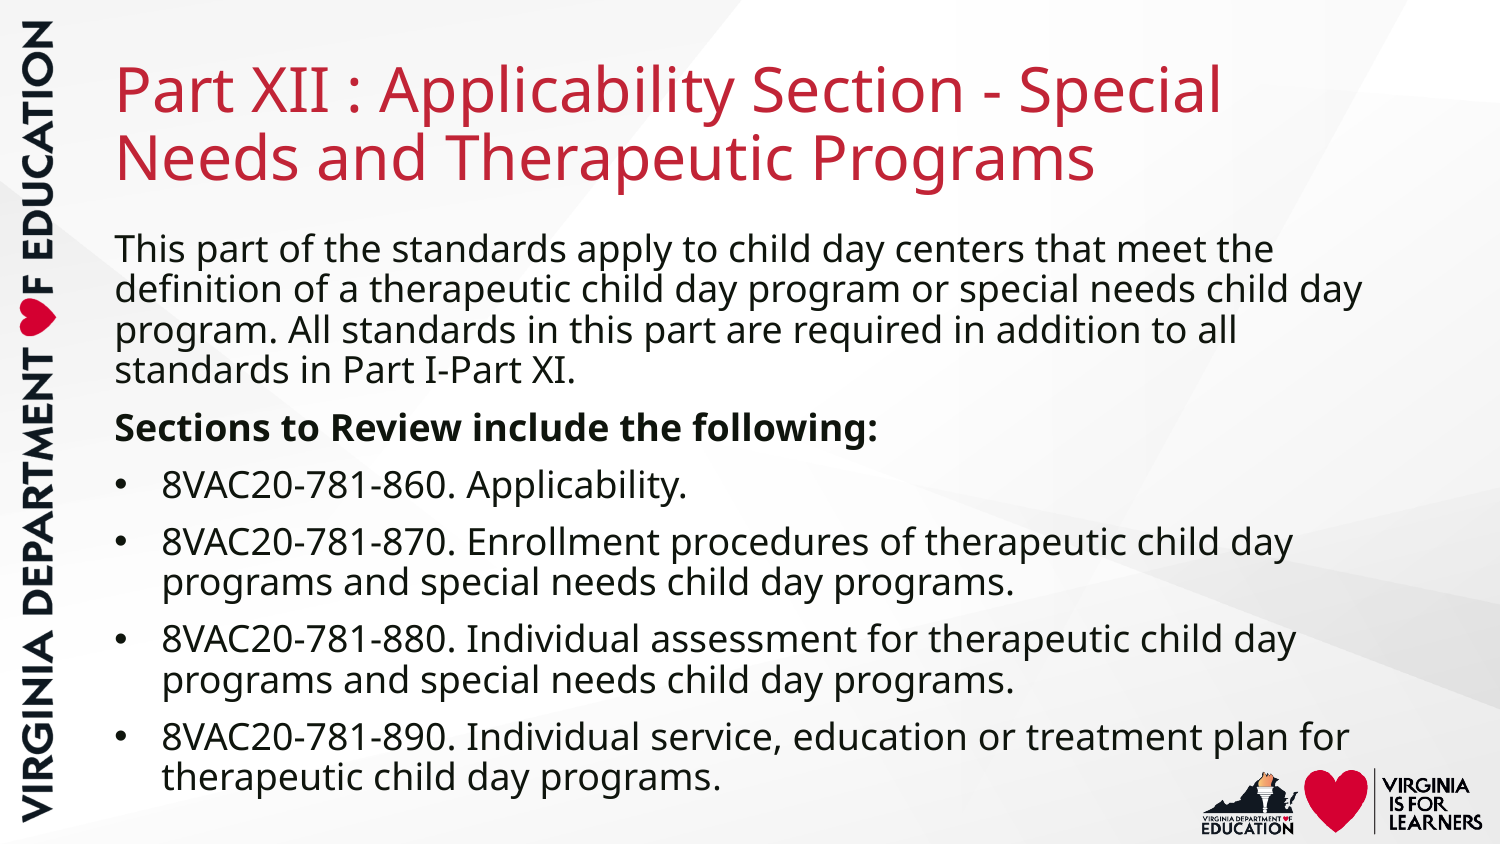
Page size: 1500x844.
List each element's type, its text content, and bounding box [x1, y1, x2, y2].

picture [0, 0, 1500, 844]
title Part XII : Applicability Section - Special Needs and Therapeutic Programs [103, 44, 1397, 209]
list This part of the standards apply to child day centers that meet the definition of a therapeutic child day program or special needs child day program. All standards in this part are required in addition to all standards in Part I-Part XI. Sections to Review include the following: 8VAC20-781-860. Applicability. 8VAC20-781-870. Enrollment procedures of therapeutic child day programs and special needs child day programs. 8VAC20-781-880. Individual assessment for therapeutic child day programs and special needs child day programs. 8VAC20-781-890. Individual service, education or treatment plan for therapeutic child day programs. [103, 224, 1397, 760]
